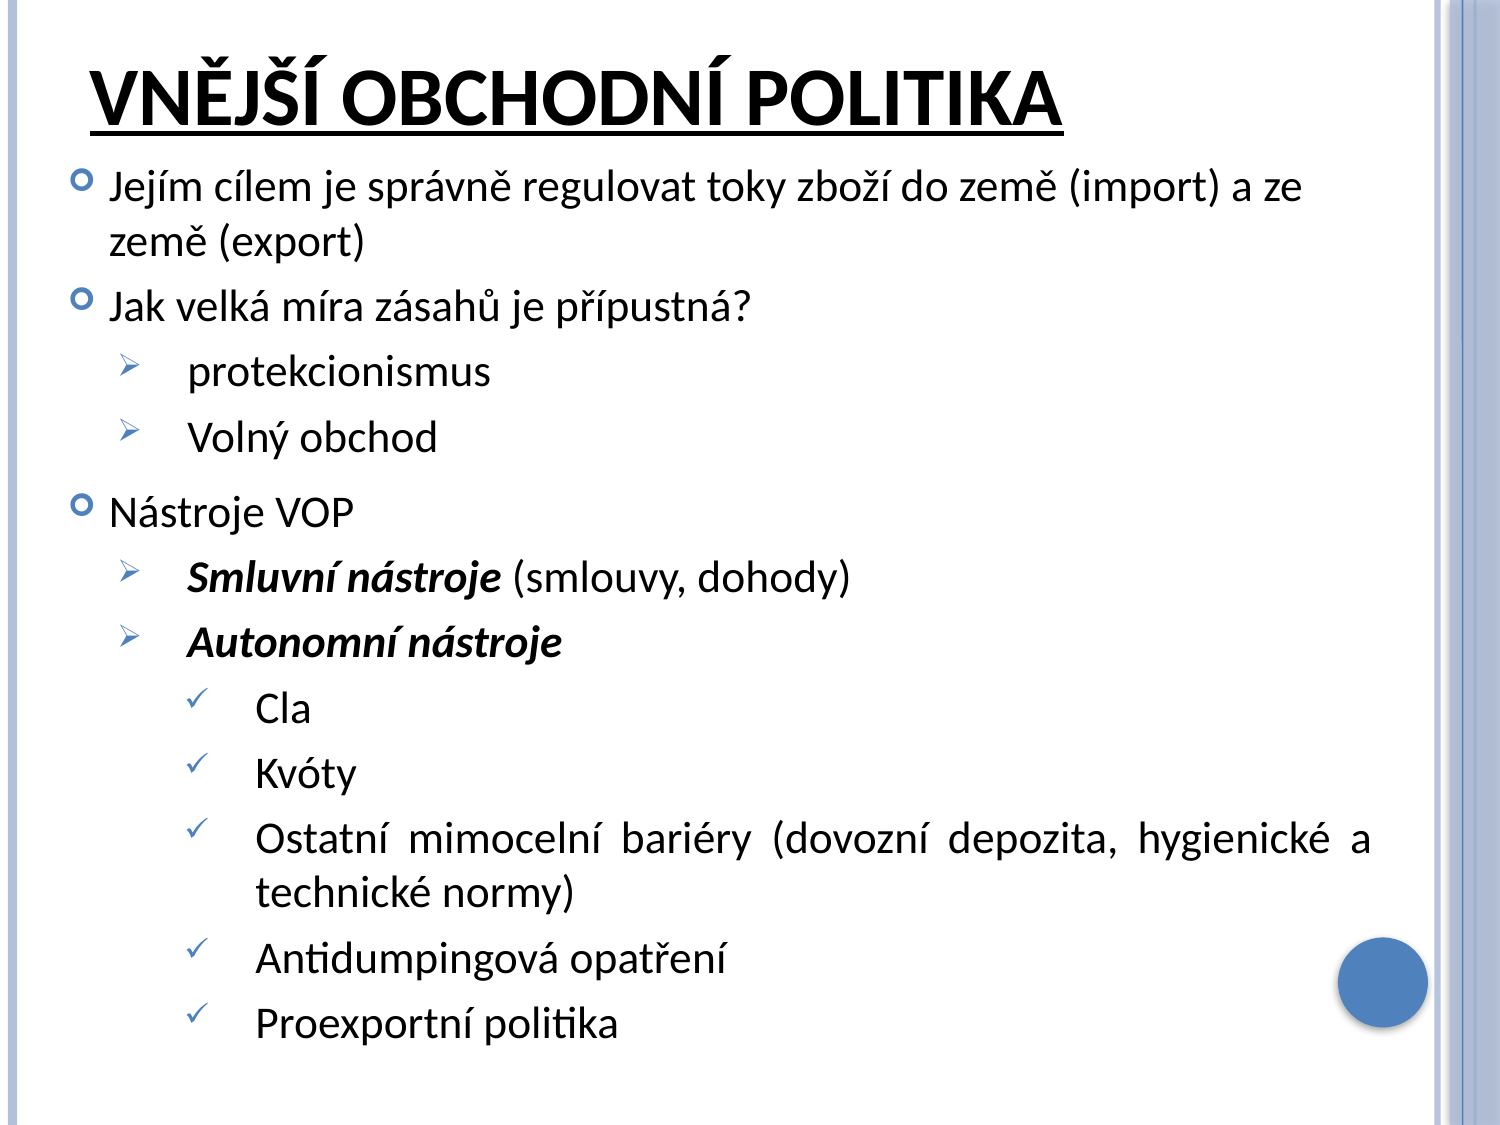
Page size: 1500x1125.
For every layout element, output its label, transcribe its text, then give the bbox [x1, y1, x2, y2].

list Jejím cílem je správně regulovat toky zboží do země (import) a ze země (export) Jak velká míra zásahů je přípustná? protekcionismus Volný obchod Nástroje VOP Smluvní nástroje (smlouvy, dohody) Autonomní nástroje Cla Kvóty Ostatní mimocelní bariéry (dovozní depozita, hygienické a technické normy) Antidumpingová opatření Proexportní politika [53, 149, 1388, 1062]
title Vnější obchodní politika [75, 45, 1353, 149]
